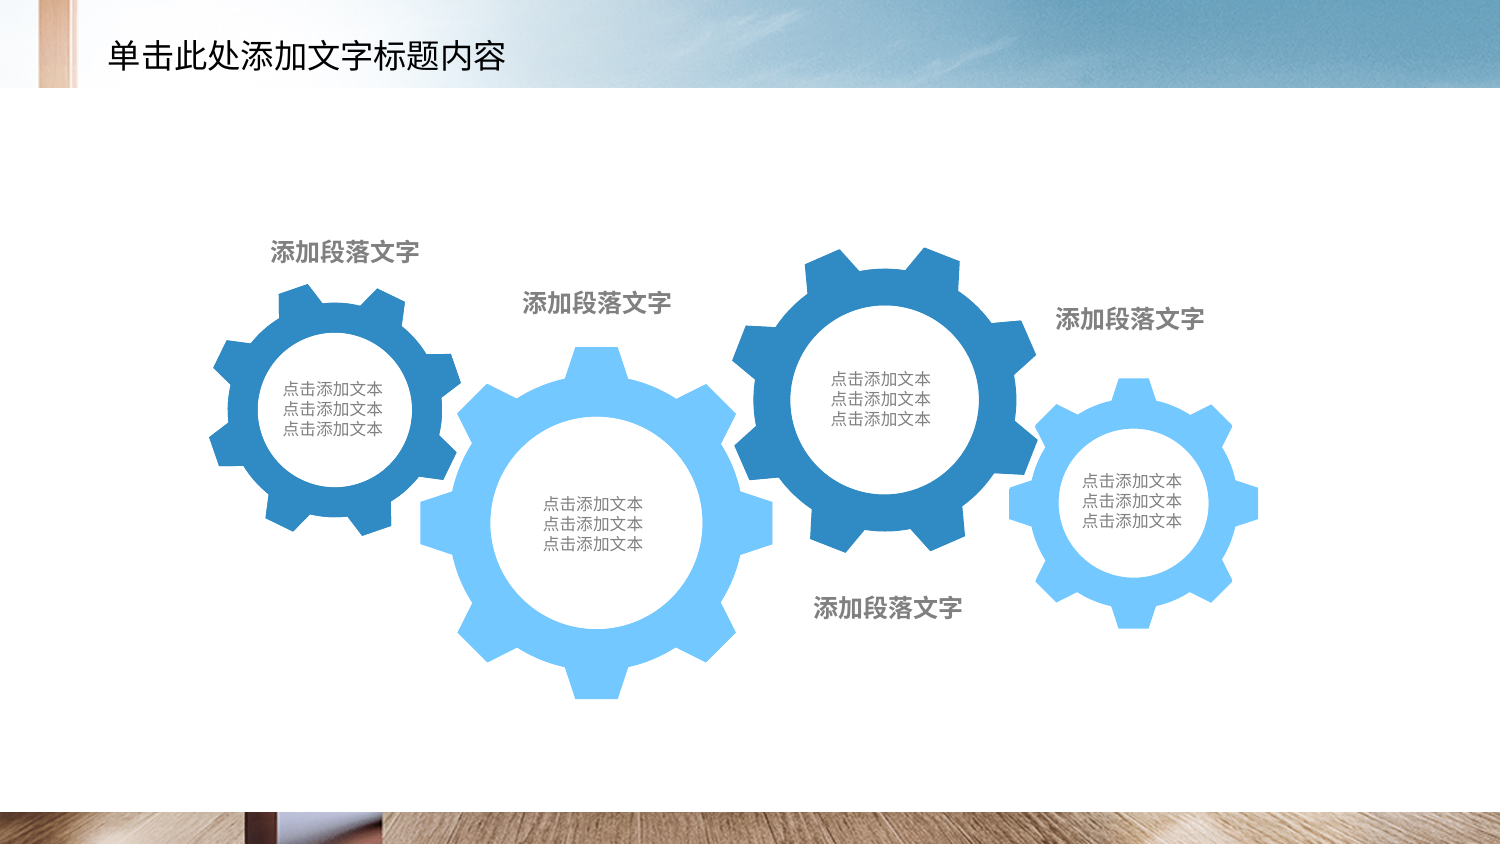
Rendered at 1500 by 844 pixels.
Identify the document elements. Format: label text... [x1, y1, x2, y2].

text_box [728, 243, 1042, 557]
text_box 添加段落文字 [778, 575, 1002, 640]
text_box 添加段落文字 [483, 270, 713, 336]
picture [0, 0, 1500, 88]
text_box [1008, 379, 1259, 629]
picture [0, 812, 1500, 844]
text_box 添加段落文字 [231, 219, 461, 279]
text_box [207, 281, 463, 538]
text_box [420, 346, 773, 700]
text_box 添加段落文字 [1047, 286, 1246, 351]
